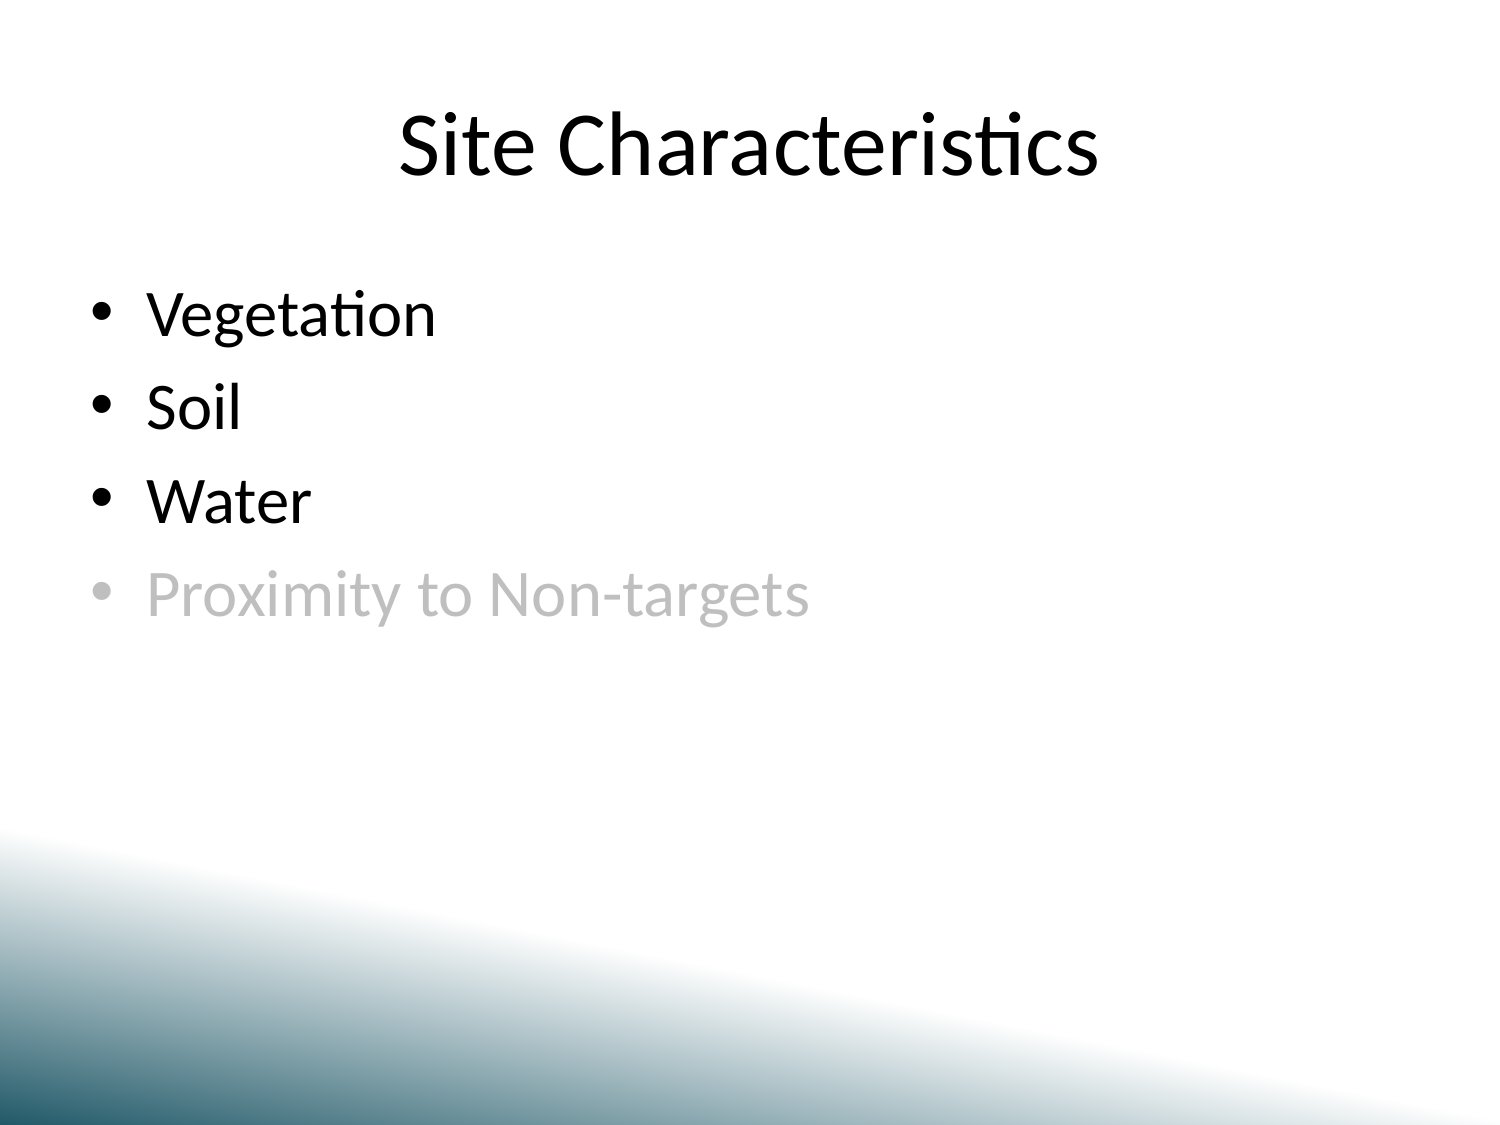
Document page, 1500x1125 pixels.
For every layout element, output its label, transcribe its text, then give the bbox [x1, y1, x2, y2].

list Vegetation Soil Water Proximity to Non-targets [75, 262, 1425, 1005]
title Site Characteristics [75, 45, 1425, 233]
